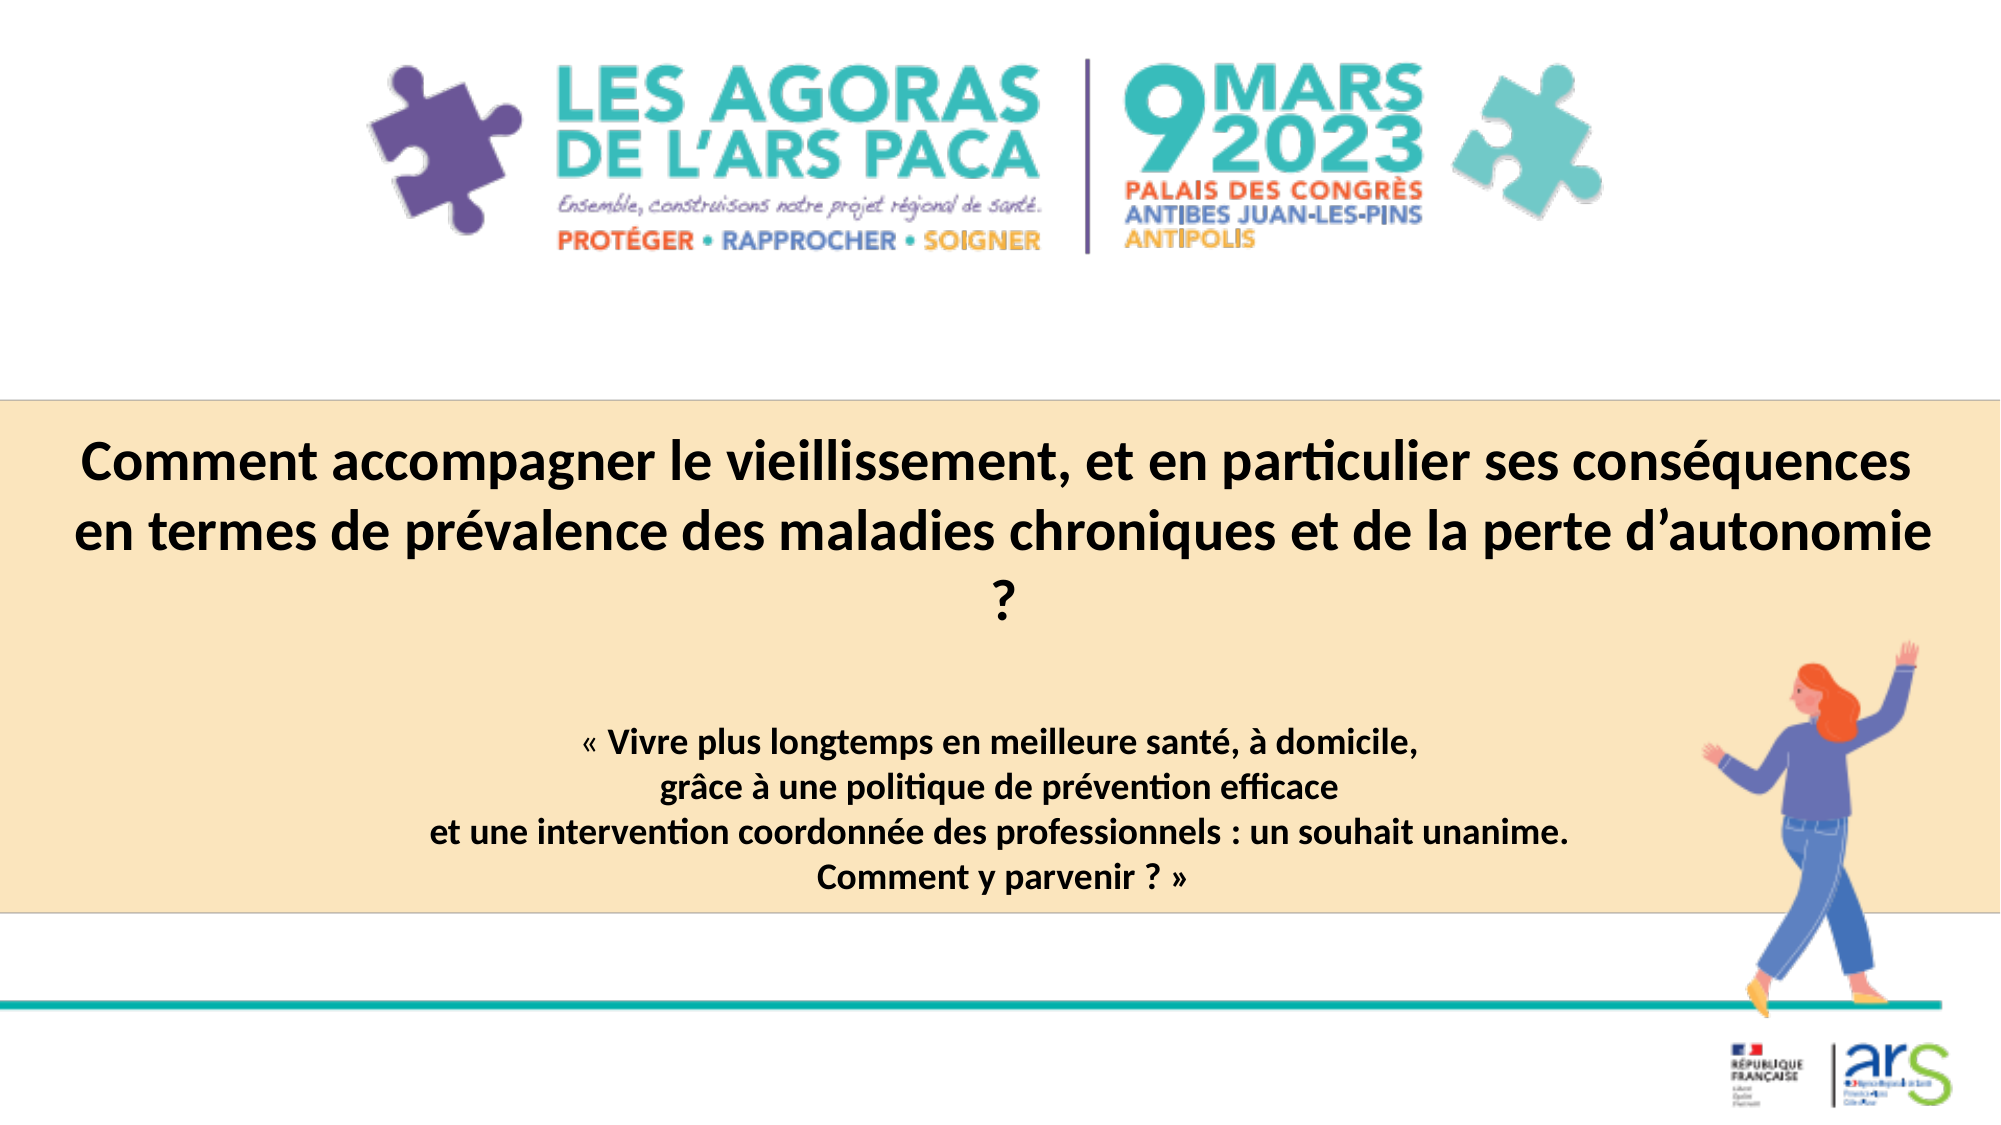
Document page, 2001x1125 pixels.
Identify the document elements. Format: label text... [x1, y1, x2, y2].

text_box Comment accompagner le vieillissement, et en particulier ses conséquences en termes de prévalence des maladies chroniques et de la perte d’autonomie ? « Vivre plus longtemps en meilleure santé, à domicile, grâce à une politique de prévention efficace et une intervention coordonnée des professionnels : un souhait unanime. Comment y parvenir ? » [57, 414, 1950, 974]
